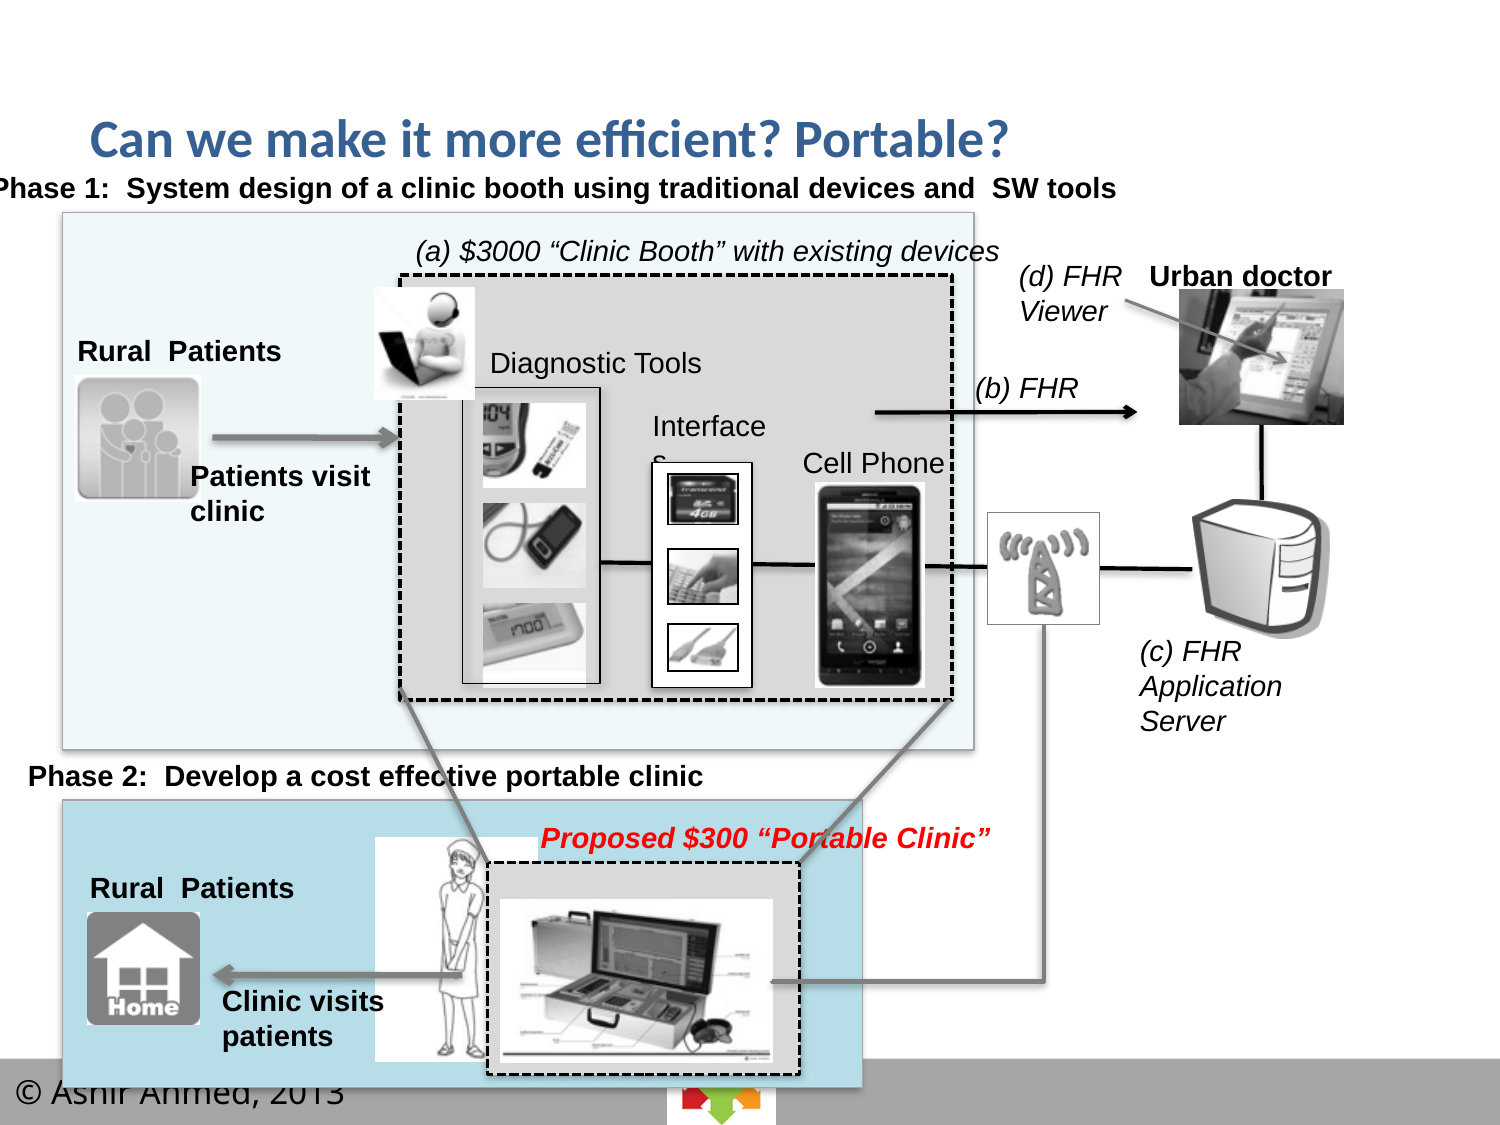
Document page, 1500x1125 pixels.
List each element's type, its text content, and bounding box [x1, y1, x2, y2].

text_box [62, 161, 1388, 1088]
title Can we make it more efficient? Portable? [75, 95, 1459, 176]
picture [667, 1088, 776, 1125]
